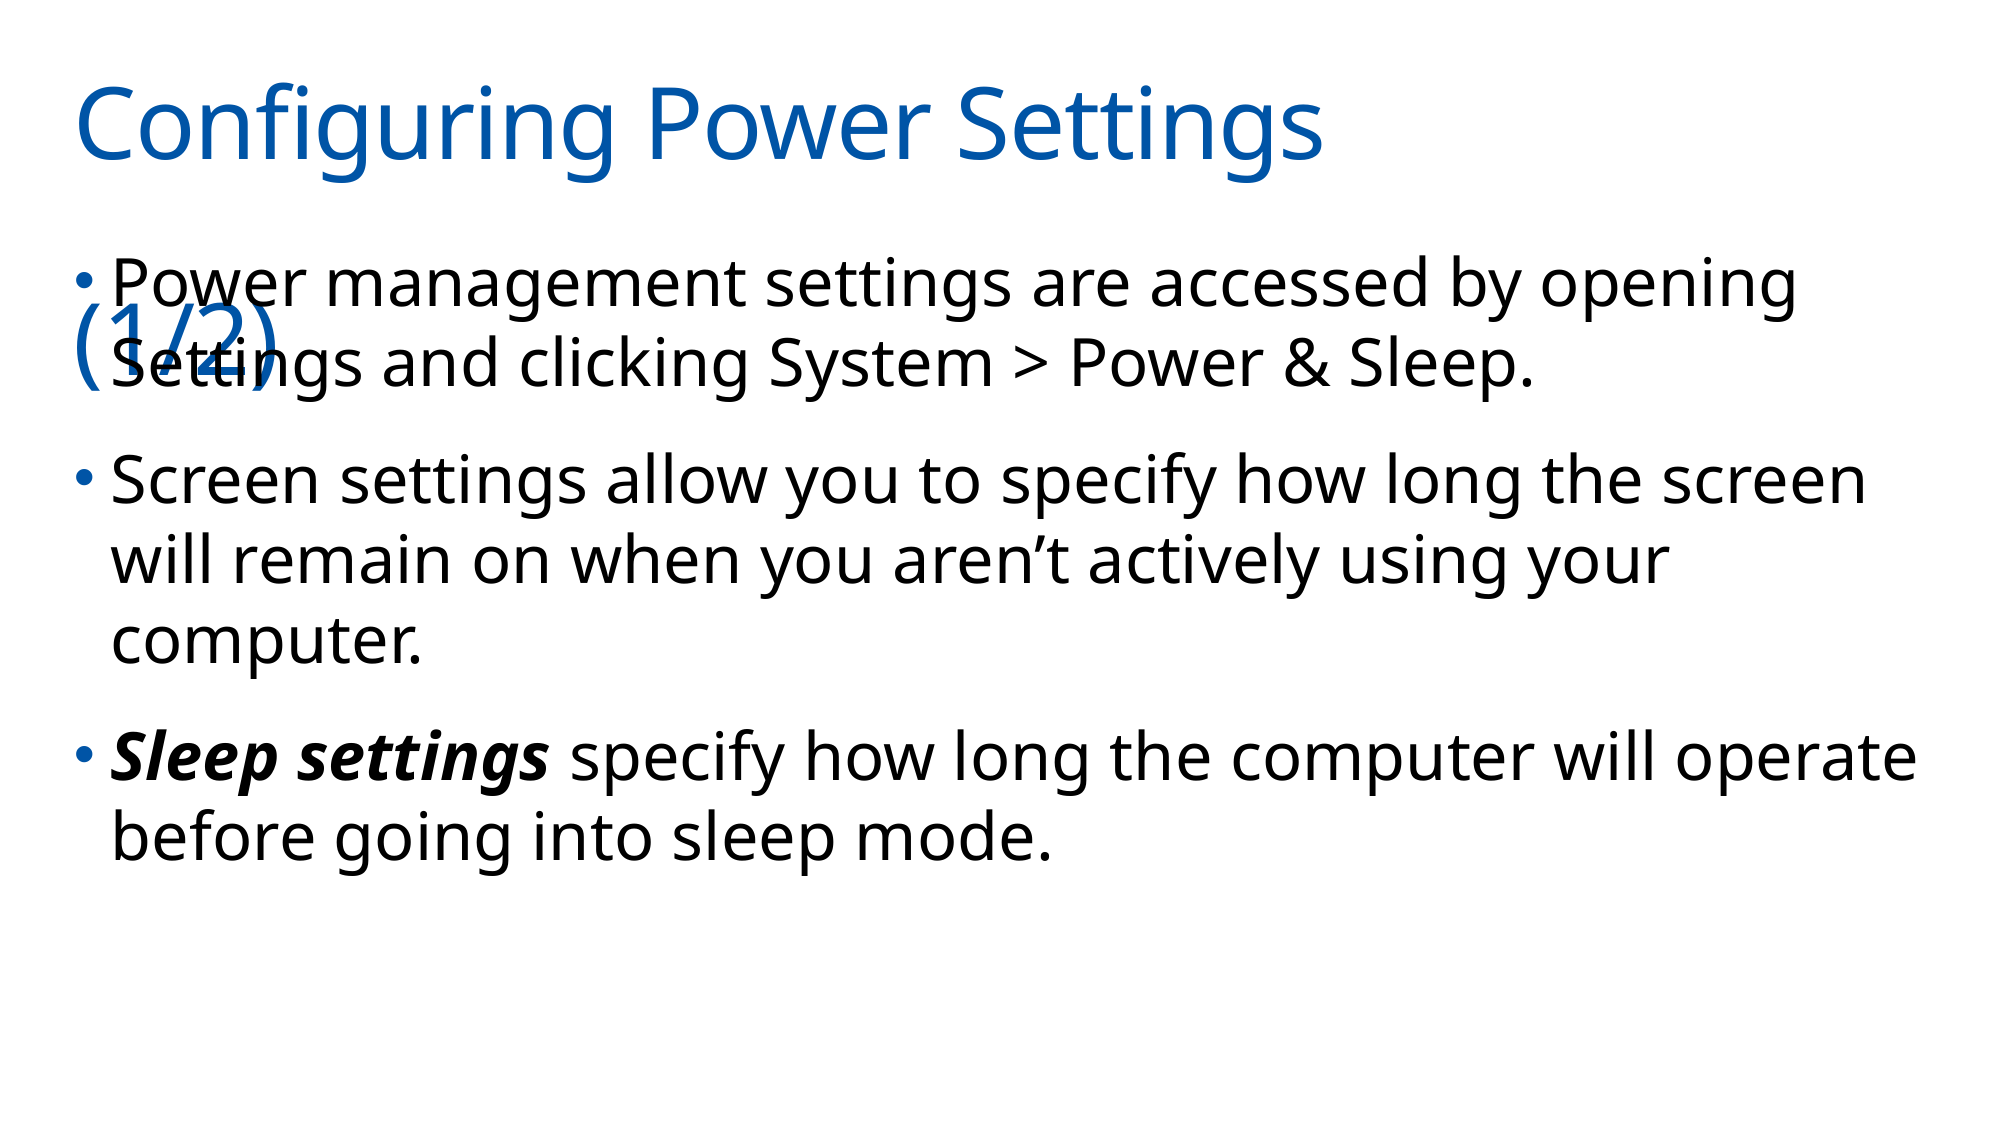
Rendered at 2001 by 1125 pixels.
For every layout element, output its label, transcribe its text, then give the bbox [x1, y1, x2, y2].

title Configuring Power Settings (1/2) [58, 58, 1942, 206]
list Power management settings are accessed by opening Settings and clicking System > Power & Sleep. Screen settings allow you to specify how long the screen will remain on when you aren’t actively using your computer. Sleep settings specify how long the computer will operate before going into sleep mode. [58, 224, 1942, 816]
